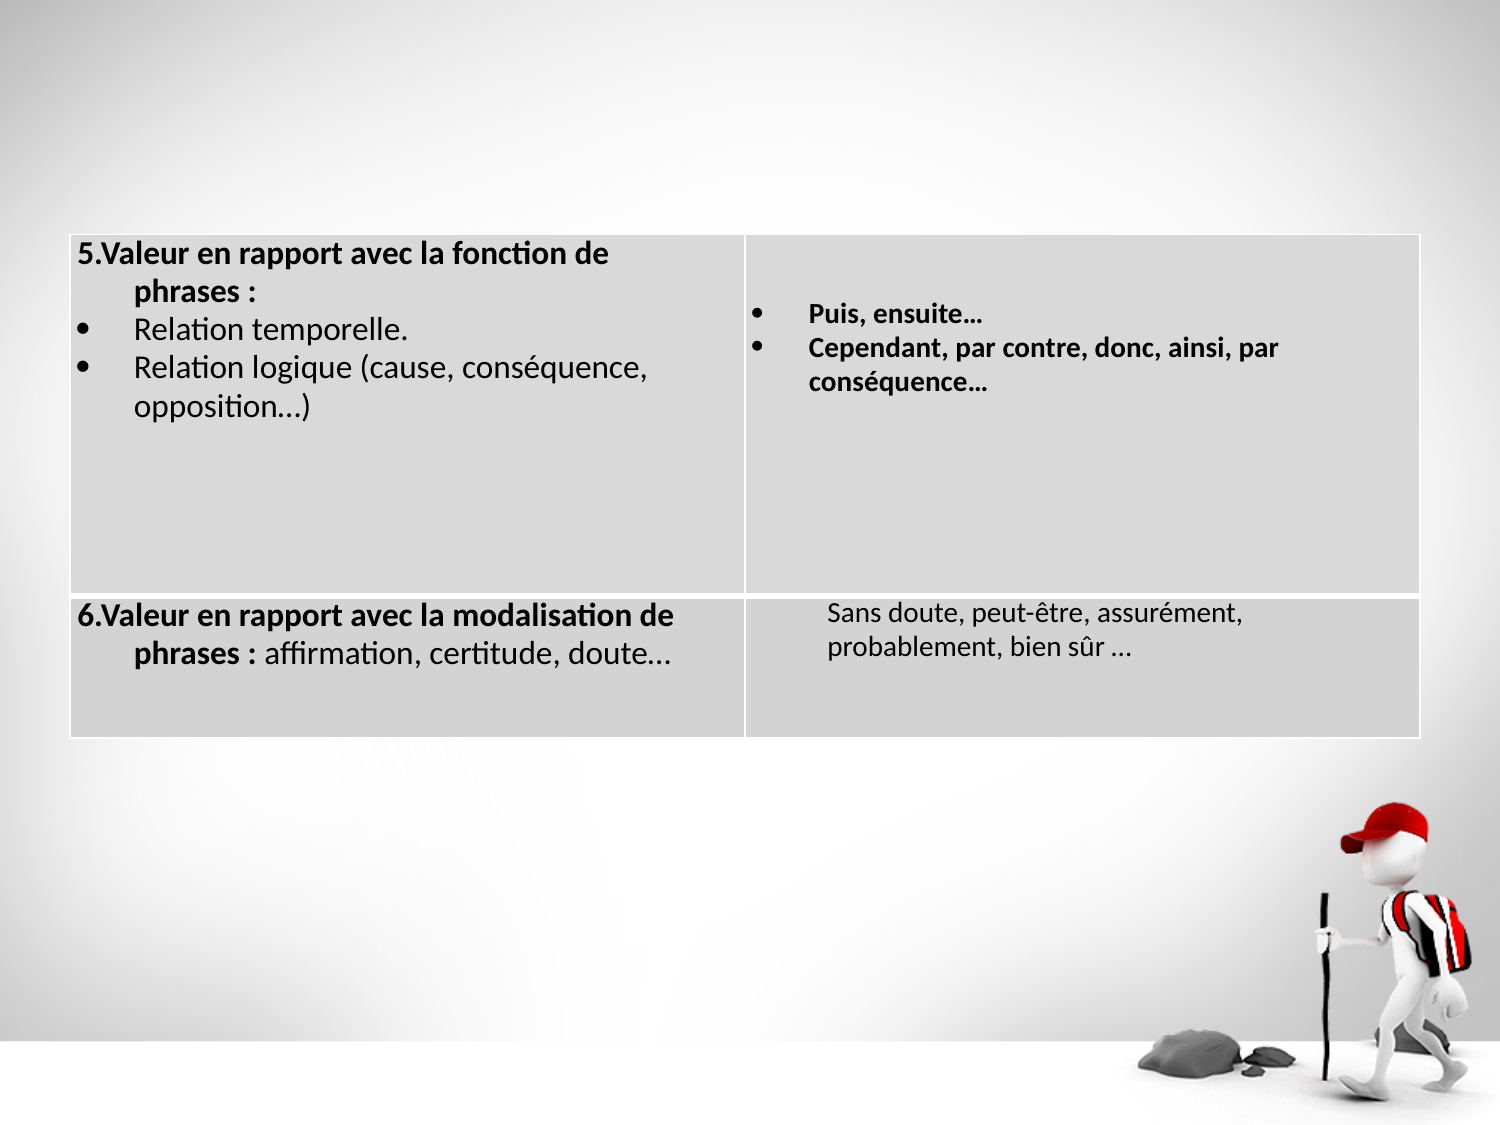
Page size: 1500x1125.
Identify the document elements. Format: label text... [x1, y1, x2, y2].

table_header 5.Valeur en rapport avec la fonction de phrases : Relation temporelle. Relation logique (cause, conséquence, opposition…) [71, 235, 744, 593]
table_header Puis, ensuite… Cependant, par contre, donc, ainsi, par conséquence… [746, 235, 1419, 593]
table_cell Sans doute, peut-être, assurément, probablement, bien sûr … [746, 599, 1419, 737]
picture [0, 0, 1500, 1125]
table_cell 6.Valeur en rapport avec la modalisation de phrases : affirmation, certitude, doute… [71, 599, 744, 737]
